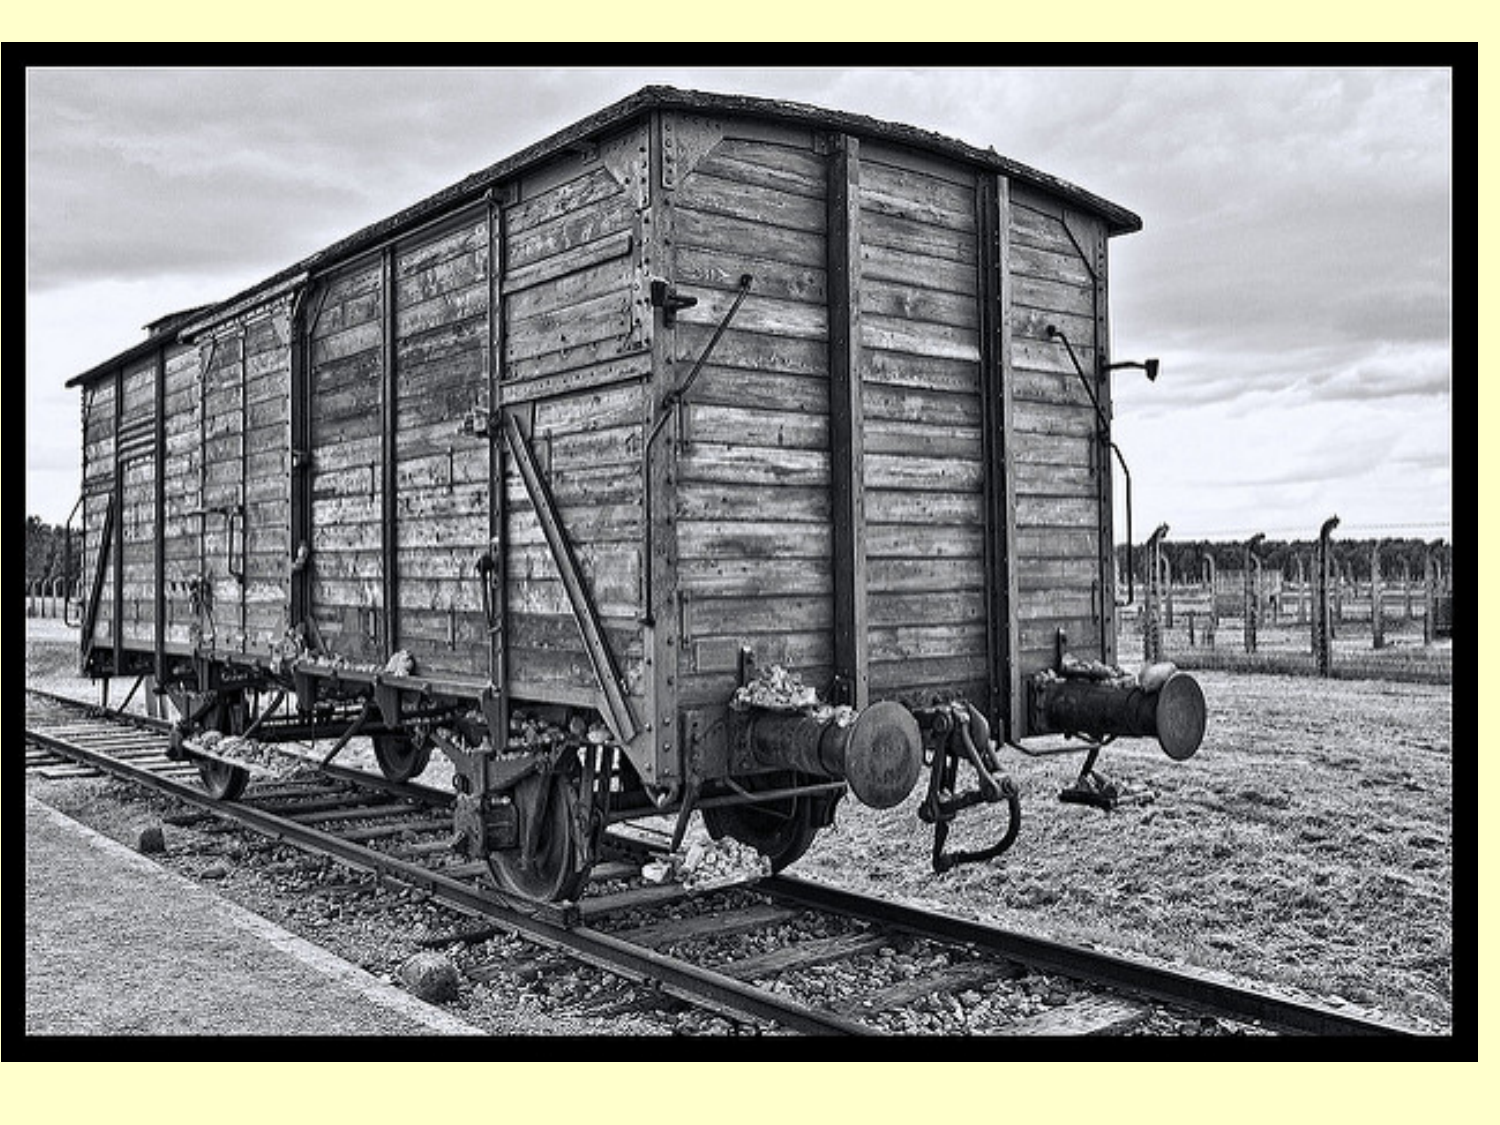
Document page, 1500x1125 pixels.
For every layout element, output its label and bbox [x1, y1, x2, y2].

picture [0, 42, 1478, 1063]
